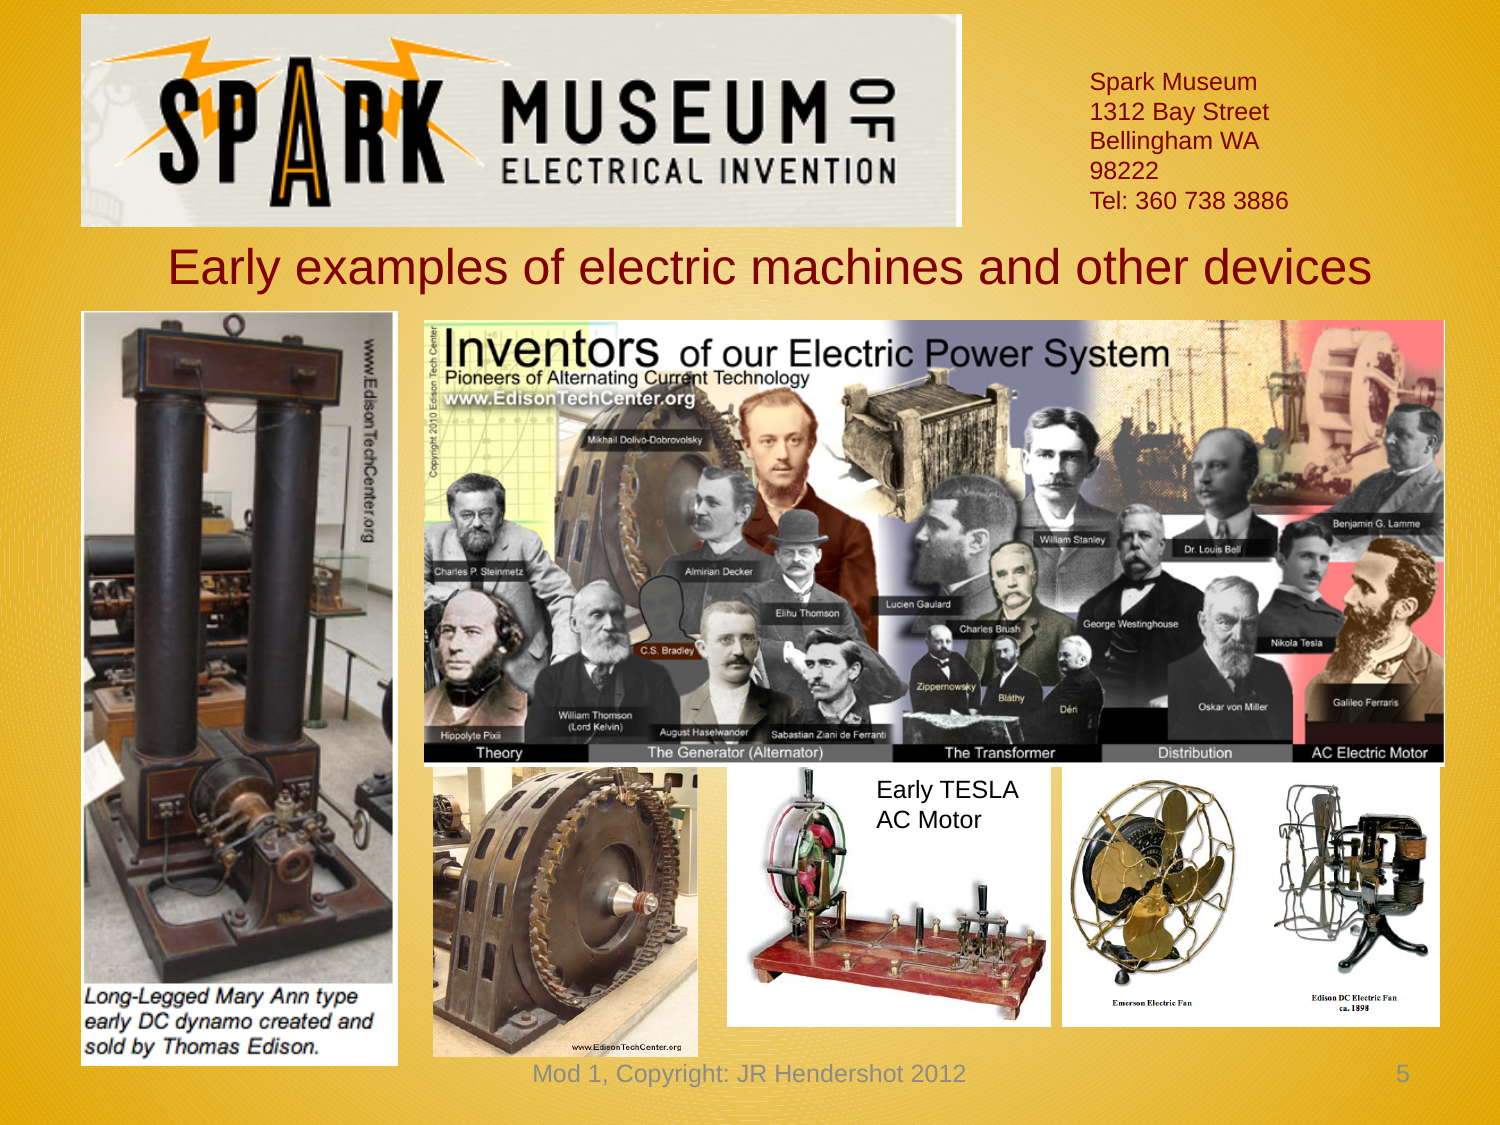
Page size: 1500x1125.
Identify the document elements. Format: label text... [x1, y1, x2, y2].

text_box Spark Museum 1312 Bay Street Bellingham WA 98222 Tel: 360 738 3886 [1074, 57, 1351, 223]
slide_number 14 [1074, 1042, 1425, 1103]
picture [81, 14, 962, 228]
picture [81, 311, 399, 1066]
footer Mod 1, Copyright: JR Hendershot 2012 [512, 1042, 988, 1103]
picture [424, 320, 1445, 1057]
text_box Early examples of electric machines and other devices [152, 226, 1412, 302]
